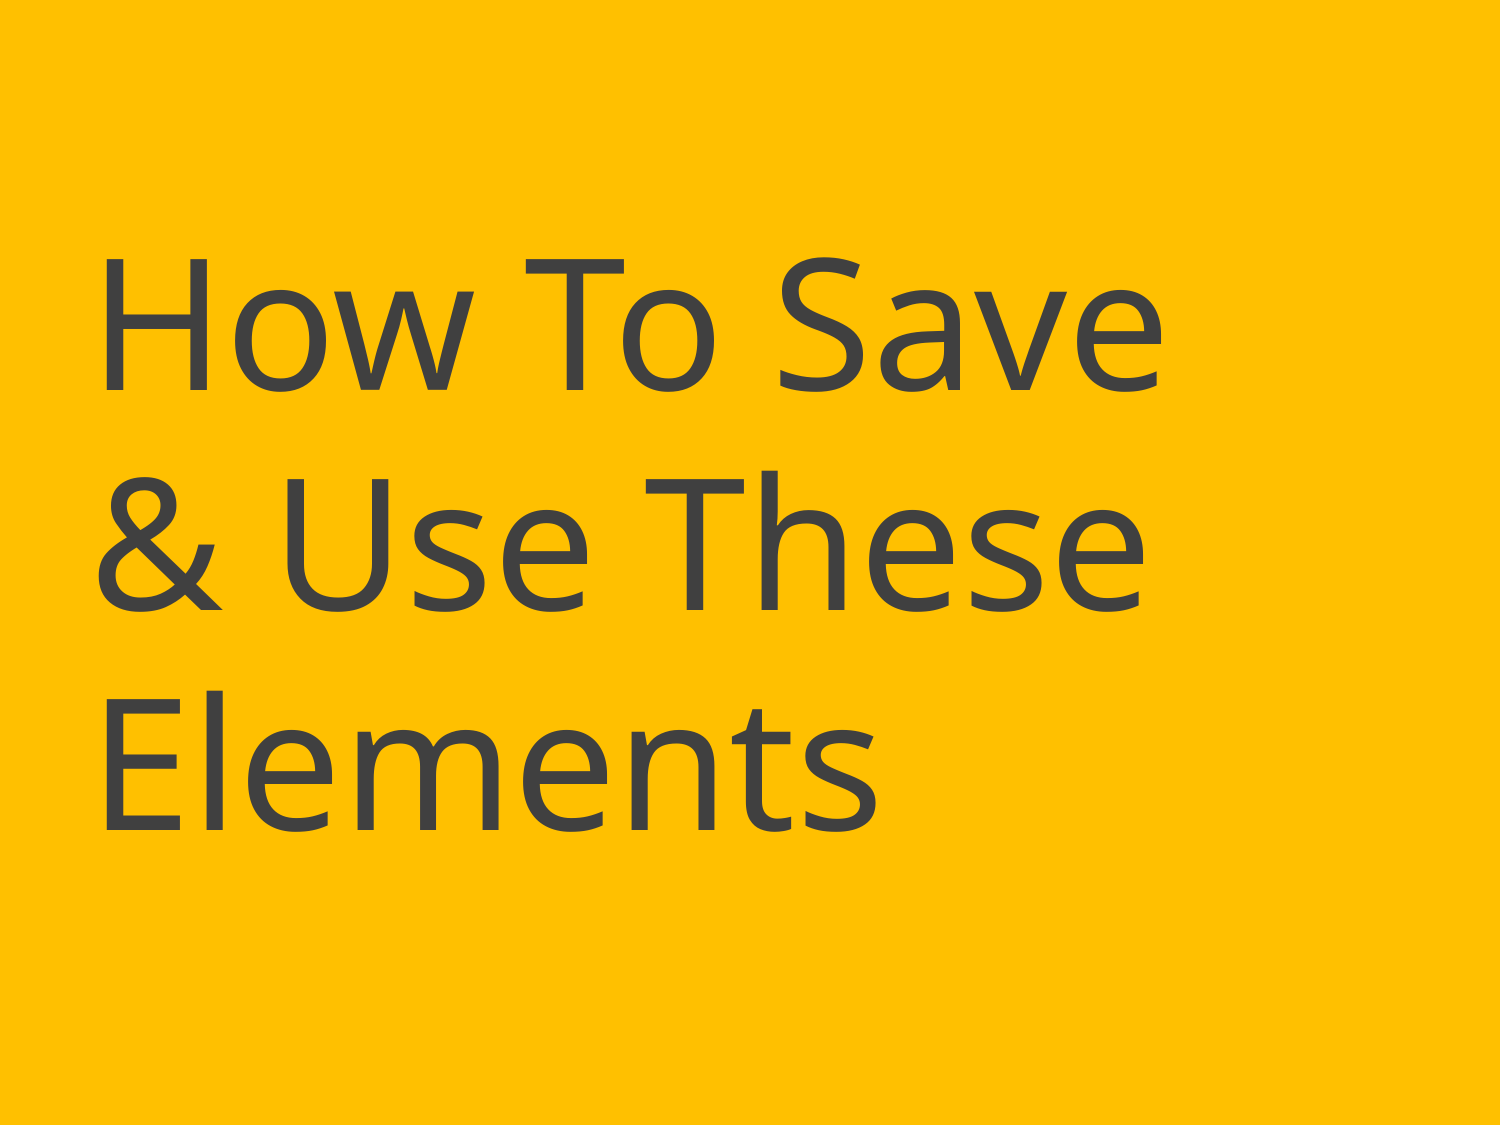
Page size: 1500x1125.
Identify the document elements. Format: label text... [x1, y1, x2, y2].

text_box How To Save & Use These Elements [75, 200, 1450, 388]
